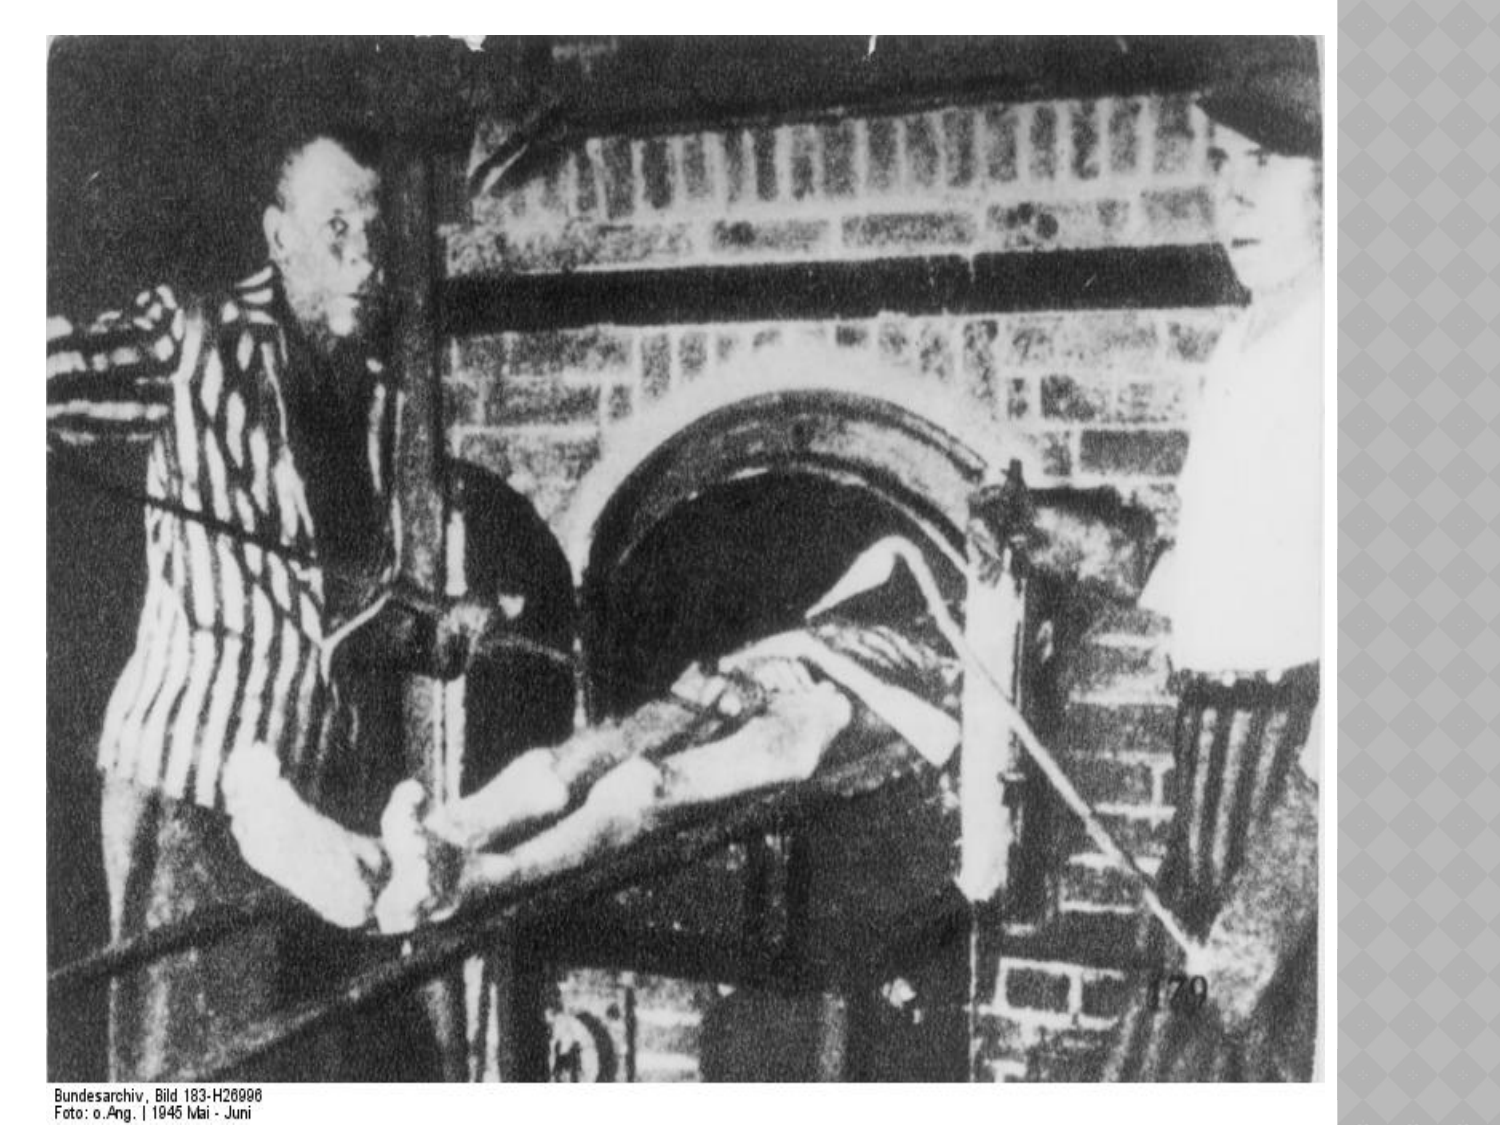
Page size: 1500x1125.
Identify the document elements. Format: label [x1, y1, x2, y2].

list [46, 34, 1325, 1125]
